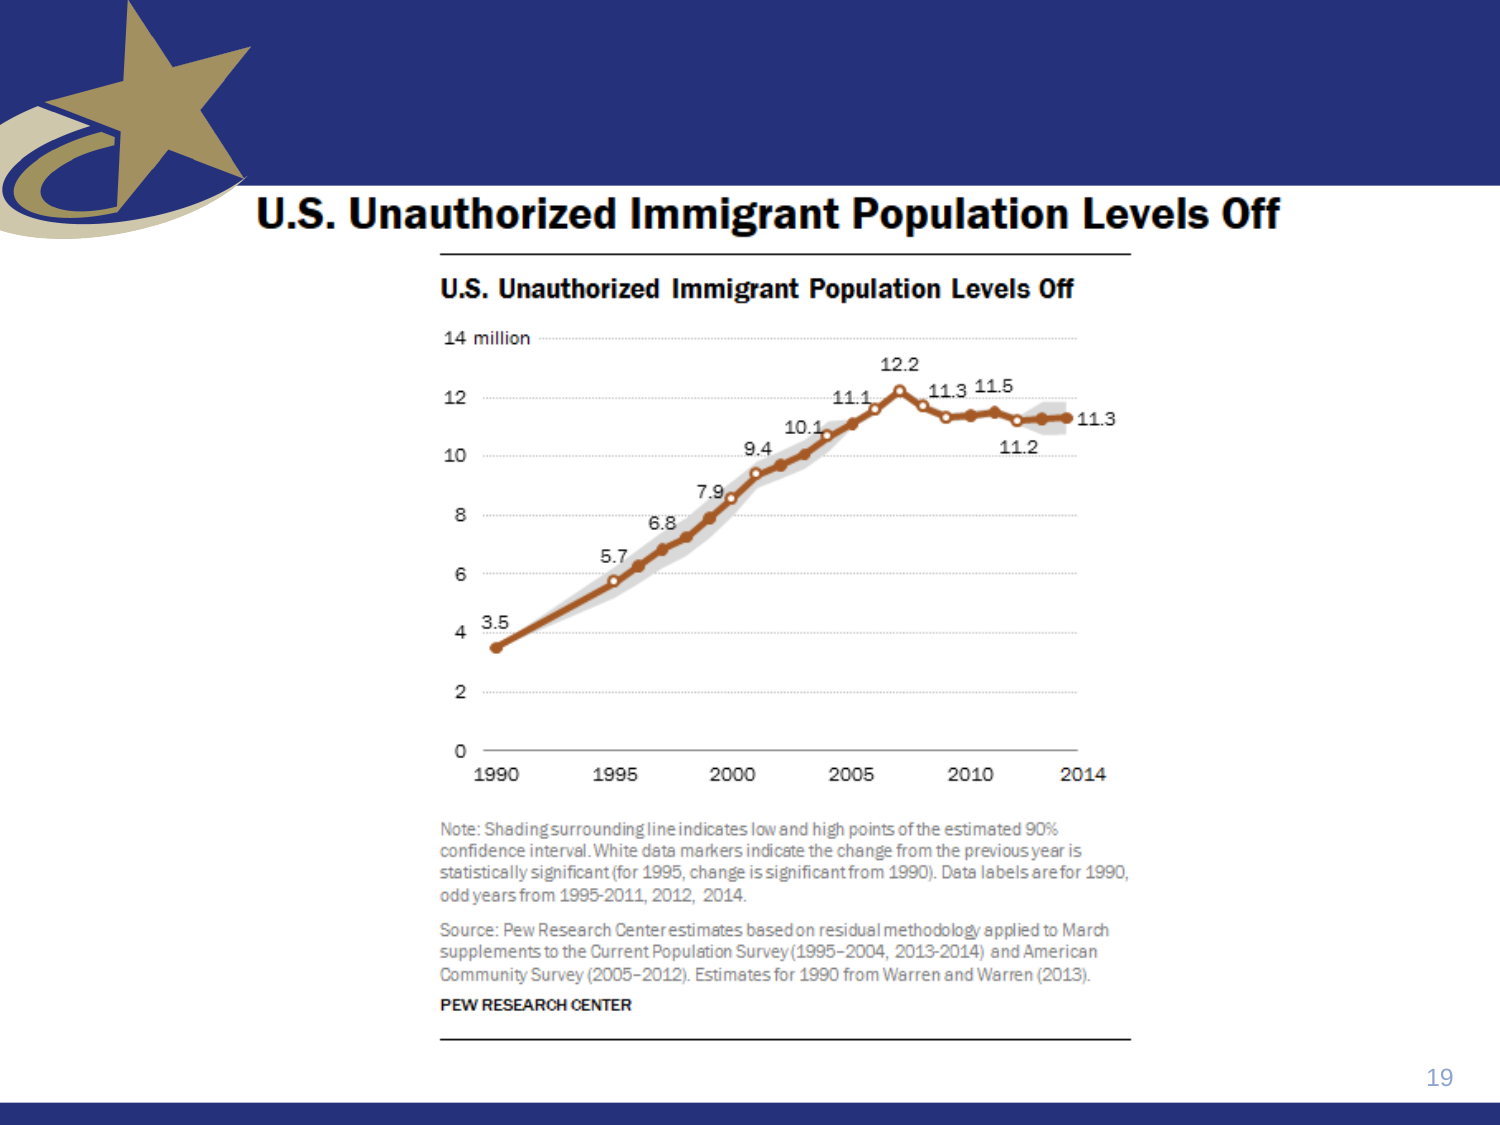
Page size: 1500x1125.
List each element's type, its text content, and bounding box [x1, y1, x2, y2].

slide_number 19 [1334, 1051, 1469, 1103]
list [237, 186, 1300, 1054]
picture [0, 0, 251, 239]
